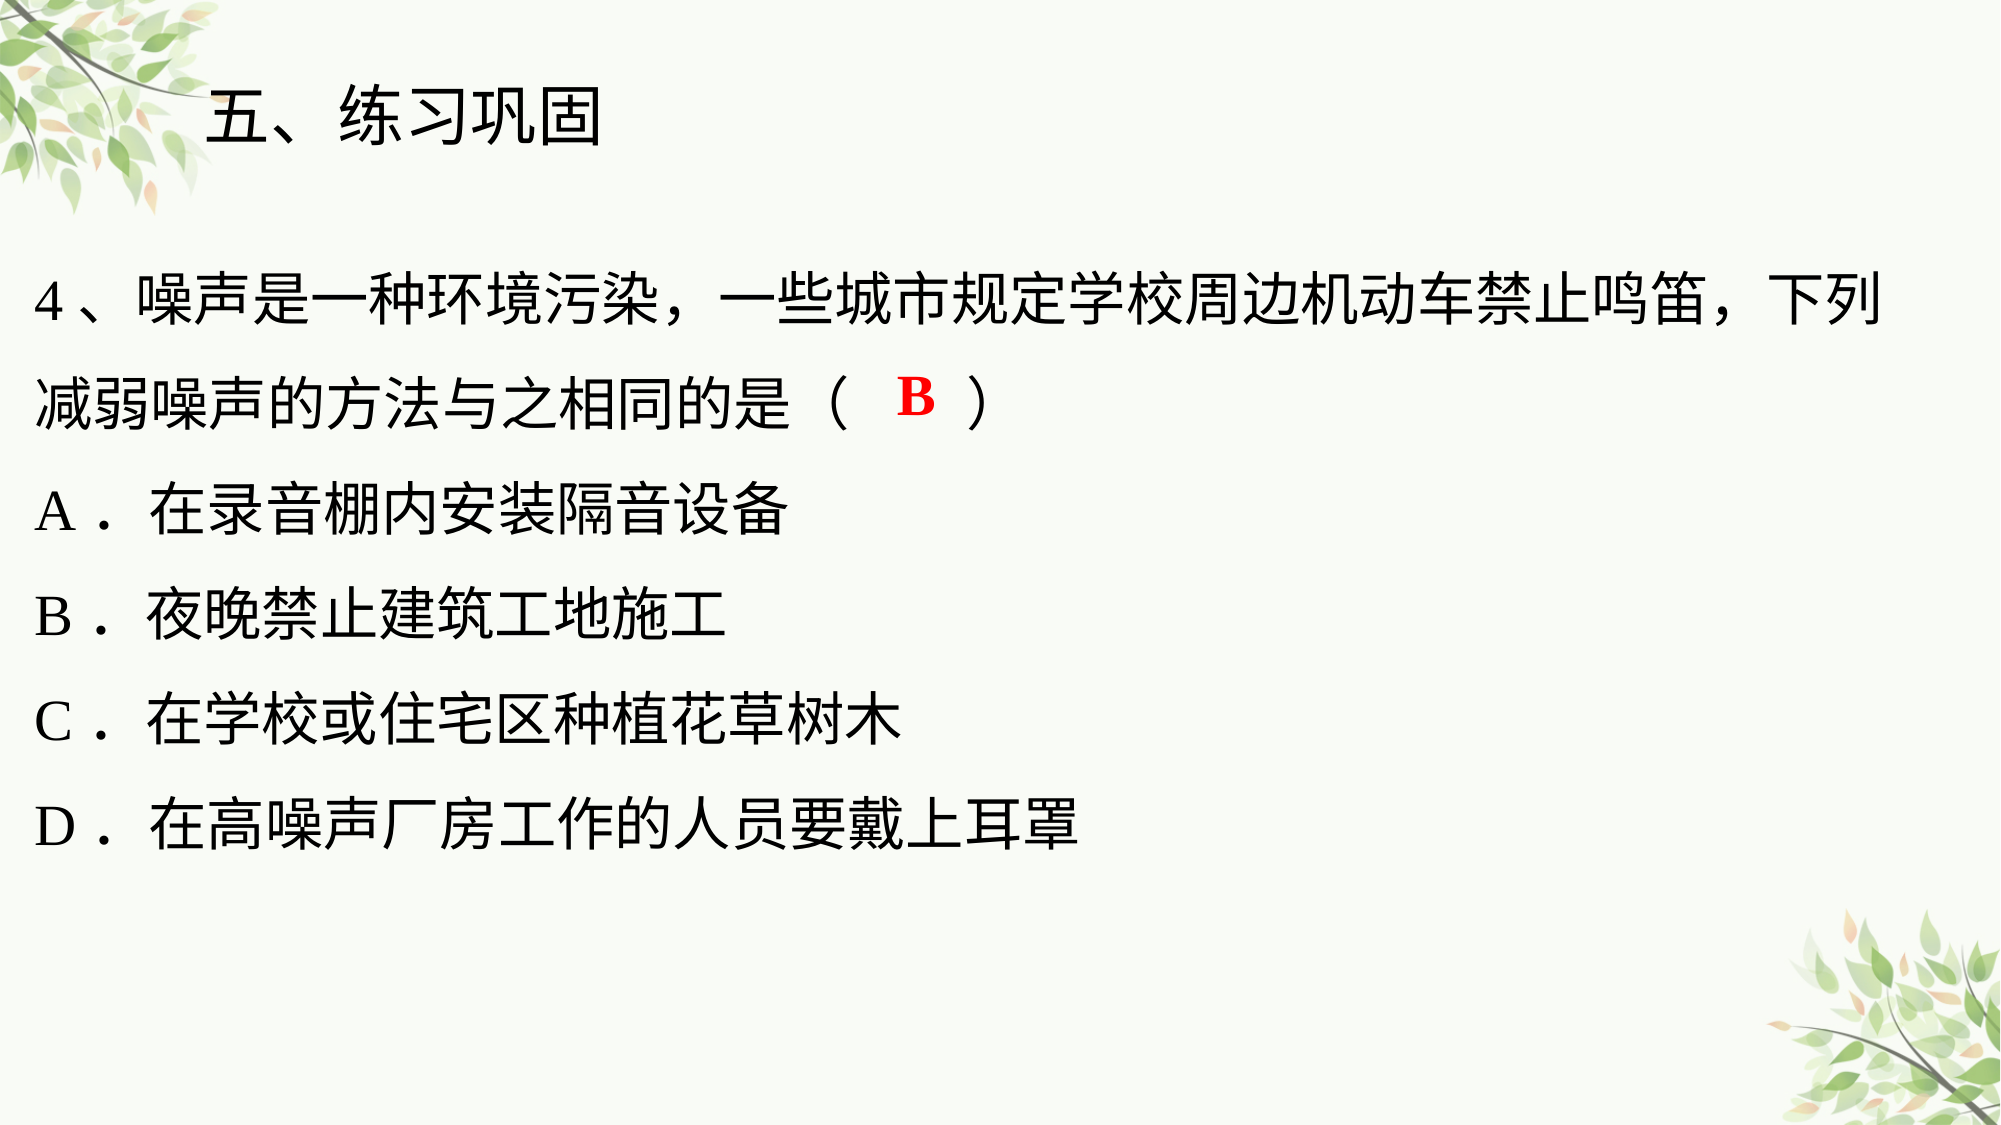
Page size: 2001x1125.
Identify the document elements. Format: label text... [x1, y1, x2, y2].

text_box B [882, 349, 951, 435]
text_box 4、噪声是一种环境污染，一些城市规定学校周边机动车禁止鸣笛，下列减弱噪声的方法与之相同的是（ ） A．在录音棚内安装隔音设备 B．夜晚禁止建筑工地施工 C．在学校或住宅区种植花草树木 D．在高噪声厂房工作的人员要戴上耳罩 [19, 219, 1907, 865]
text_box 五、练习巩固 [54, 66, 754, 161]
picture [0, 0, 2001, 1125]
